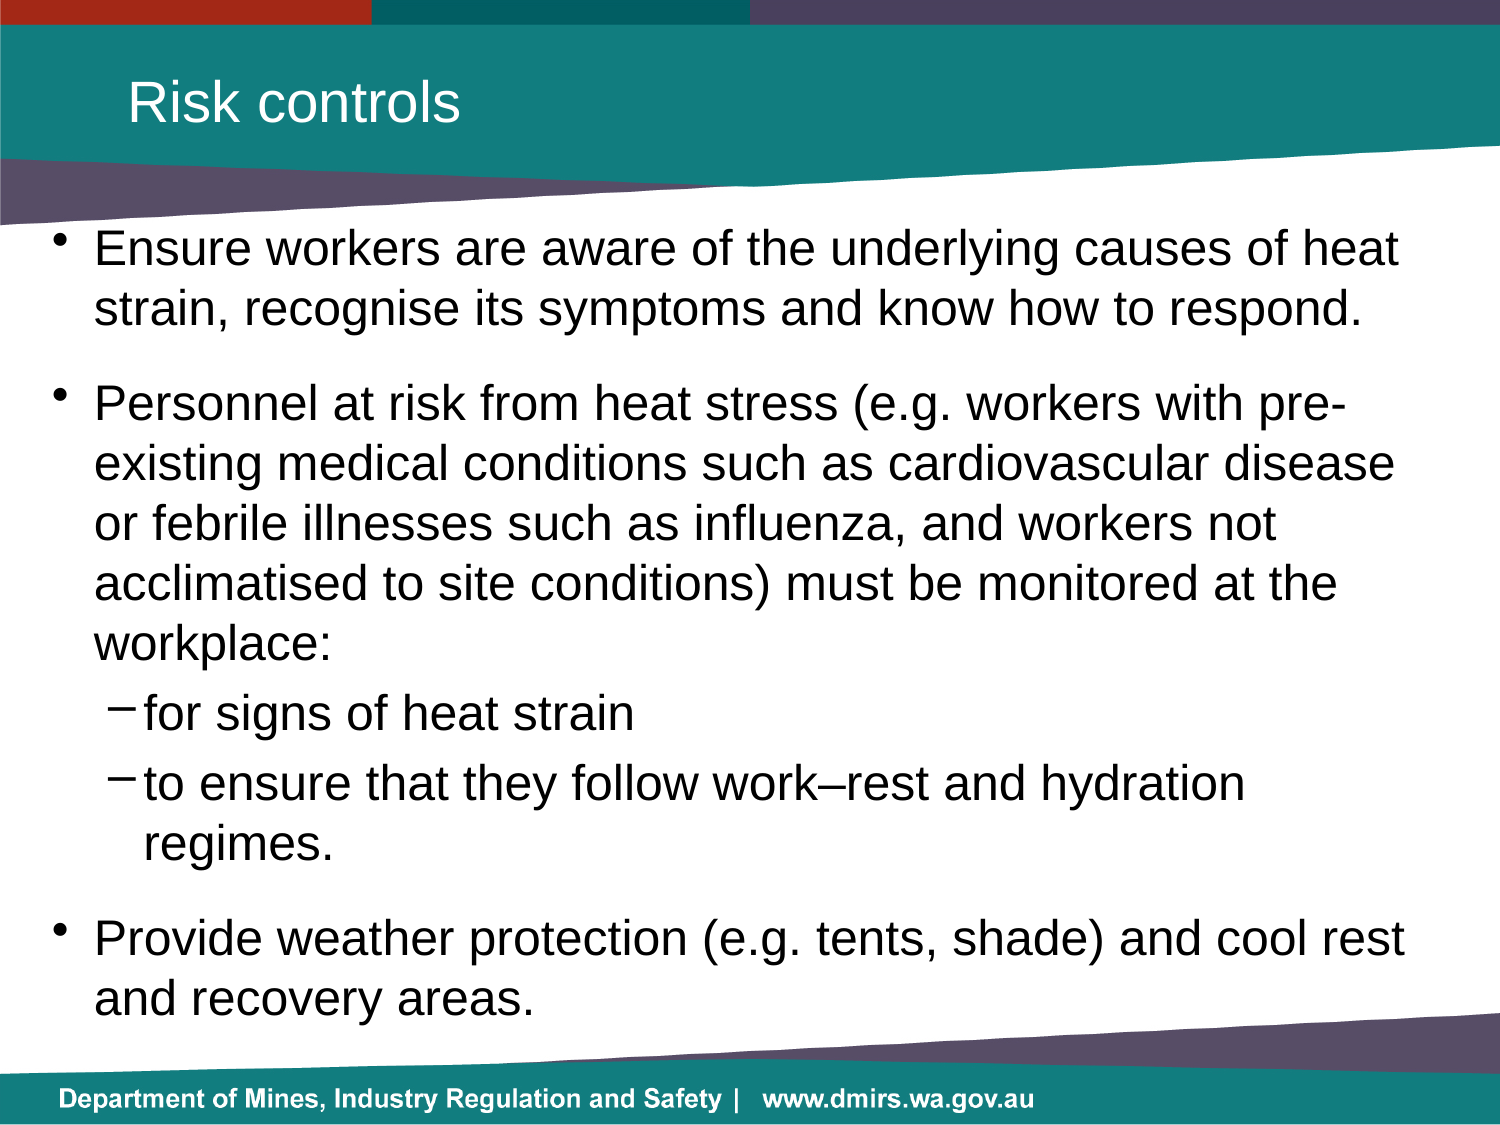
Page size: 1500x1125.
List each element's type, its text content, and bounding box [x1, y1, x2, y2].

title Risk controls [112, 37, 1388, 161]
list Ensure workers are aware of the underlying causes of heat strain, recognise its symptoms and know how to respond. Personnel at risk from heat stress (e.g. workers with pre-existing medical conditions such as cardiovascular disease or febrile illnesses such as influenza, and workers not acclimatised to site conditions) must be monitored at the workplace: for signs of heat strain to ensure that they follow work–rest and hydration regimes. Provide weather protection (e.g. tents, shade) and cool rest and recovery areas. [36, 208, 1464, 785]
picture [0, 0, 1500, 245]
picture [0, 1013, 1500, 1125]
